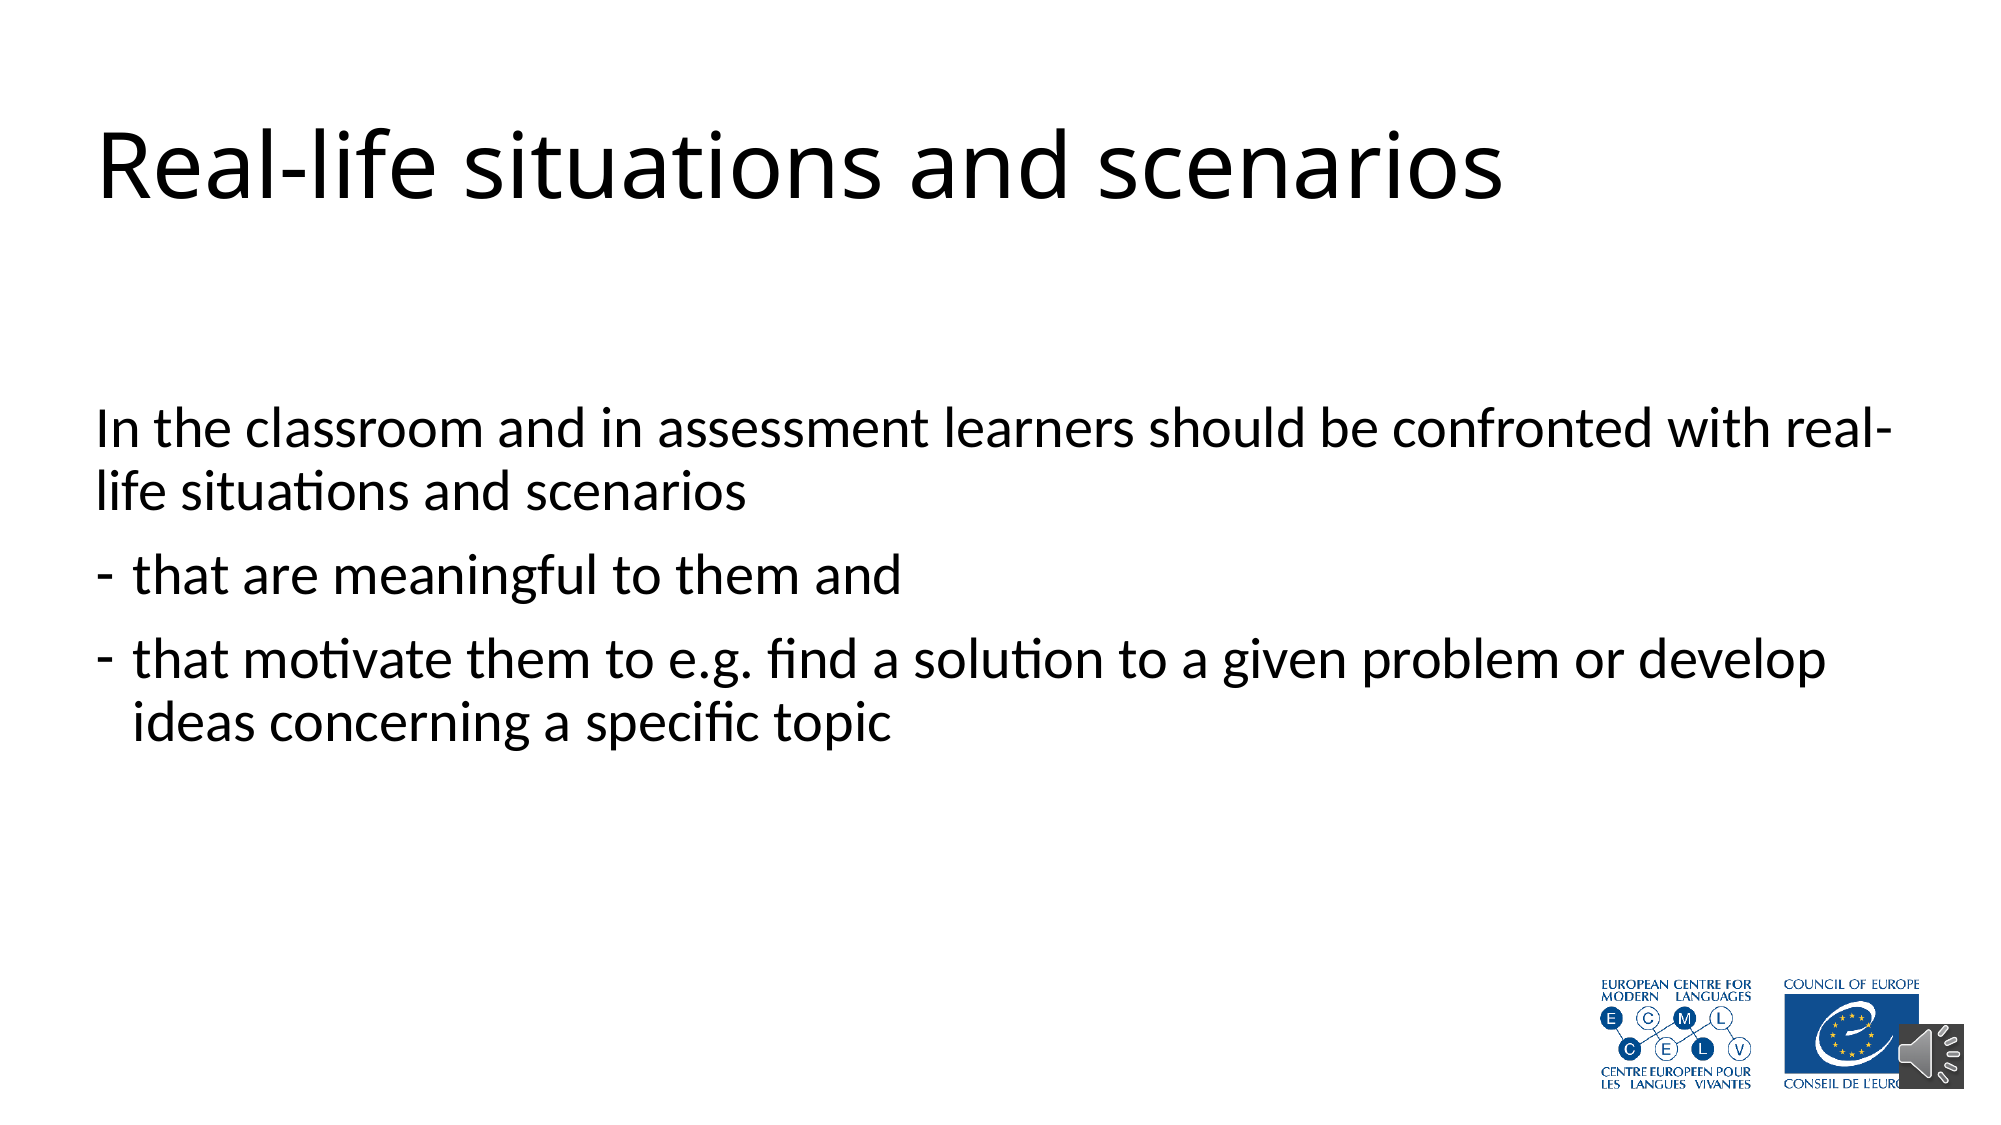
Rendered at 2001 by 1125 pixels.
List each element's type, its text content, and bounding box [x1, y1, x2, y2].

list In the classroom and in assessment learners should be confronted with real-life situations and scenarios that are meaningful to them and that motivate them to e.g. find a solution to a given problem or develop ideas concerning a specific topic [80, 299, 1921, 964]
picture [1599, 978, 1965, 1090]
title Real-life situations and scenarios [80, 59, 1921, 278]
